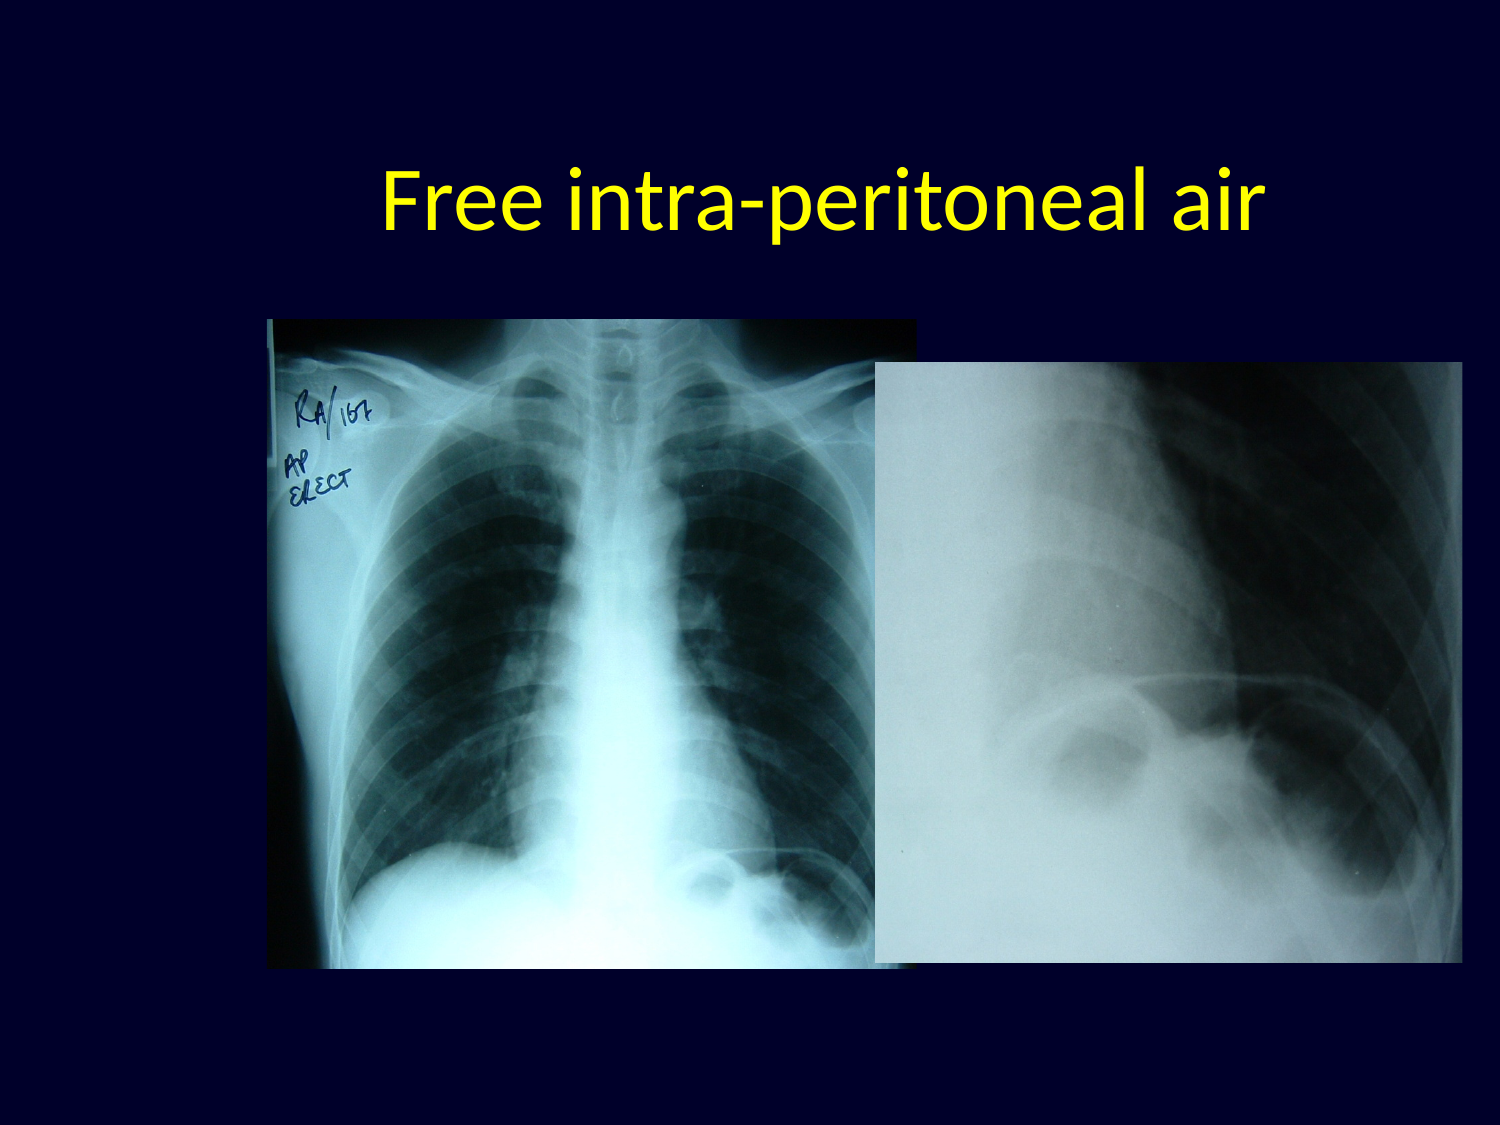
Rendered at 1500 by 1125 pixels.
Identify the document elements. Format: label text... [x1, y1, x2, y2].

text_box Free intra-peritoneal air [187, 99, 1463, 288]
picture [874, 362, 1463, 963]
text_box [191, 337, 817, 995]
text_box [266, 318, 917, 970]
